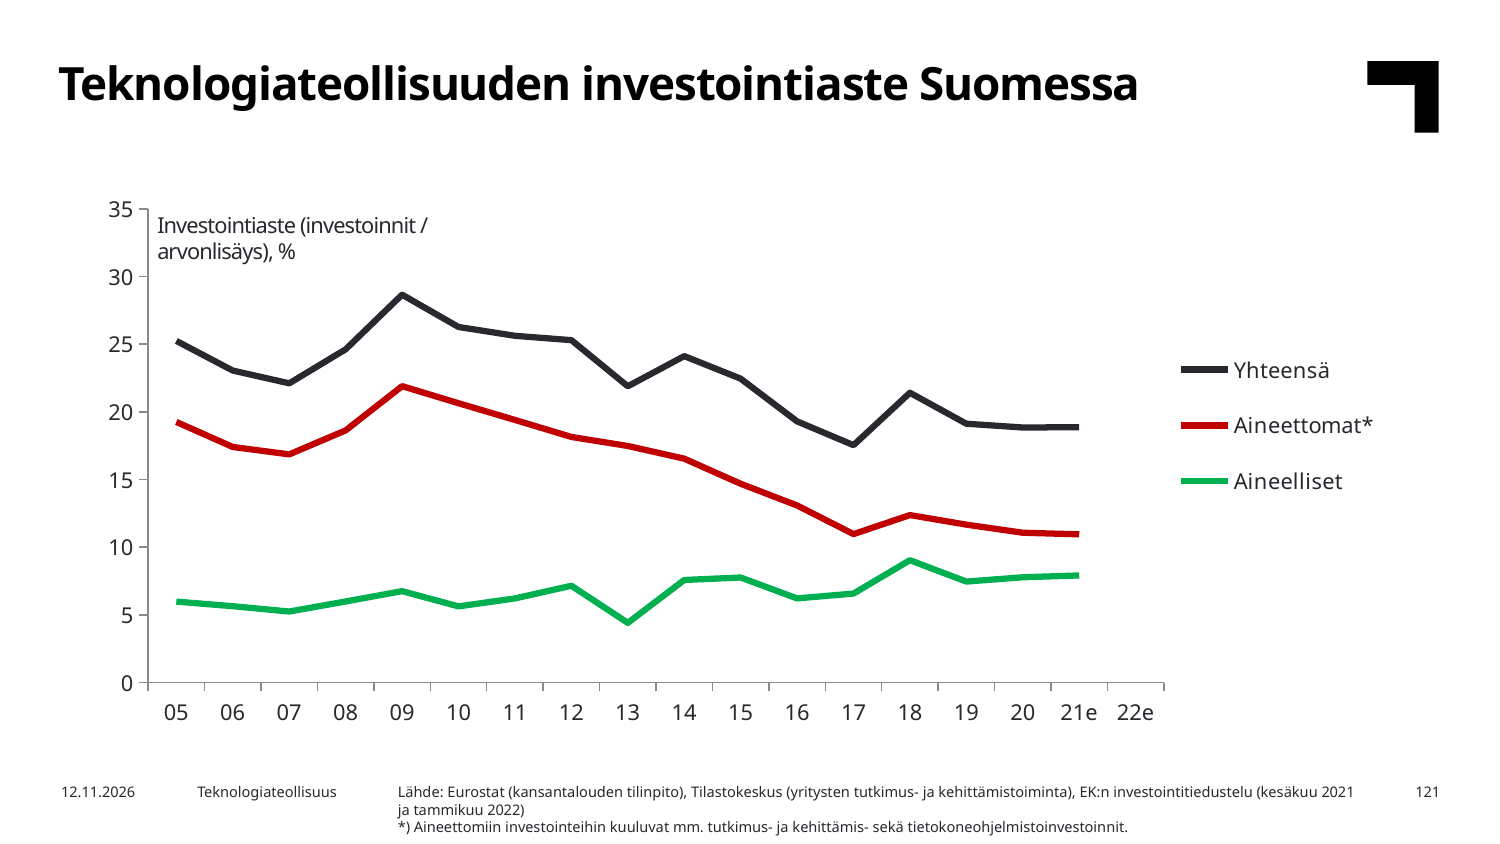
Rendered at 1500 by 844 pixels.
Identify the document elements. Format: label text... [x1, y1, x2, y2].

list Lähde: Eurostat (kansantalouden tilinpito), Tilastokeskus (yritysten tutkimus- ja kehittämistoiminta), EK:n investointitiedustelu (kesäkuu 2021 ja tammikuu 2022) *) Aineettomiin investointeihin kuuluvat mm. tutkimus- ja kehittämis- sekä tietokoneohjelmistoinvestoinnit. [382, 775, 1378, 844]
footer Teknologiateollisuus [182, 775, 382, 803]
list Teknologiateollisuuden investointiaste Suomessa [41, 46, 1353, 153]
chart [27, 187, 1396, 741]
slide_number 121 [1378, 775, 1456, 803]
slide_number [46, 775, 182, 803]
